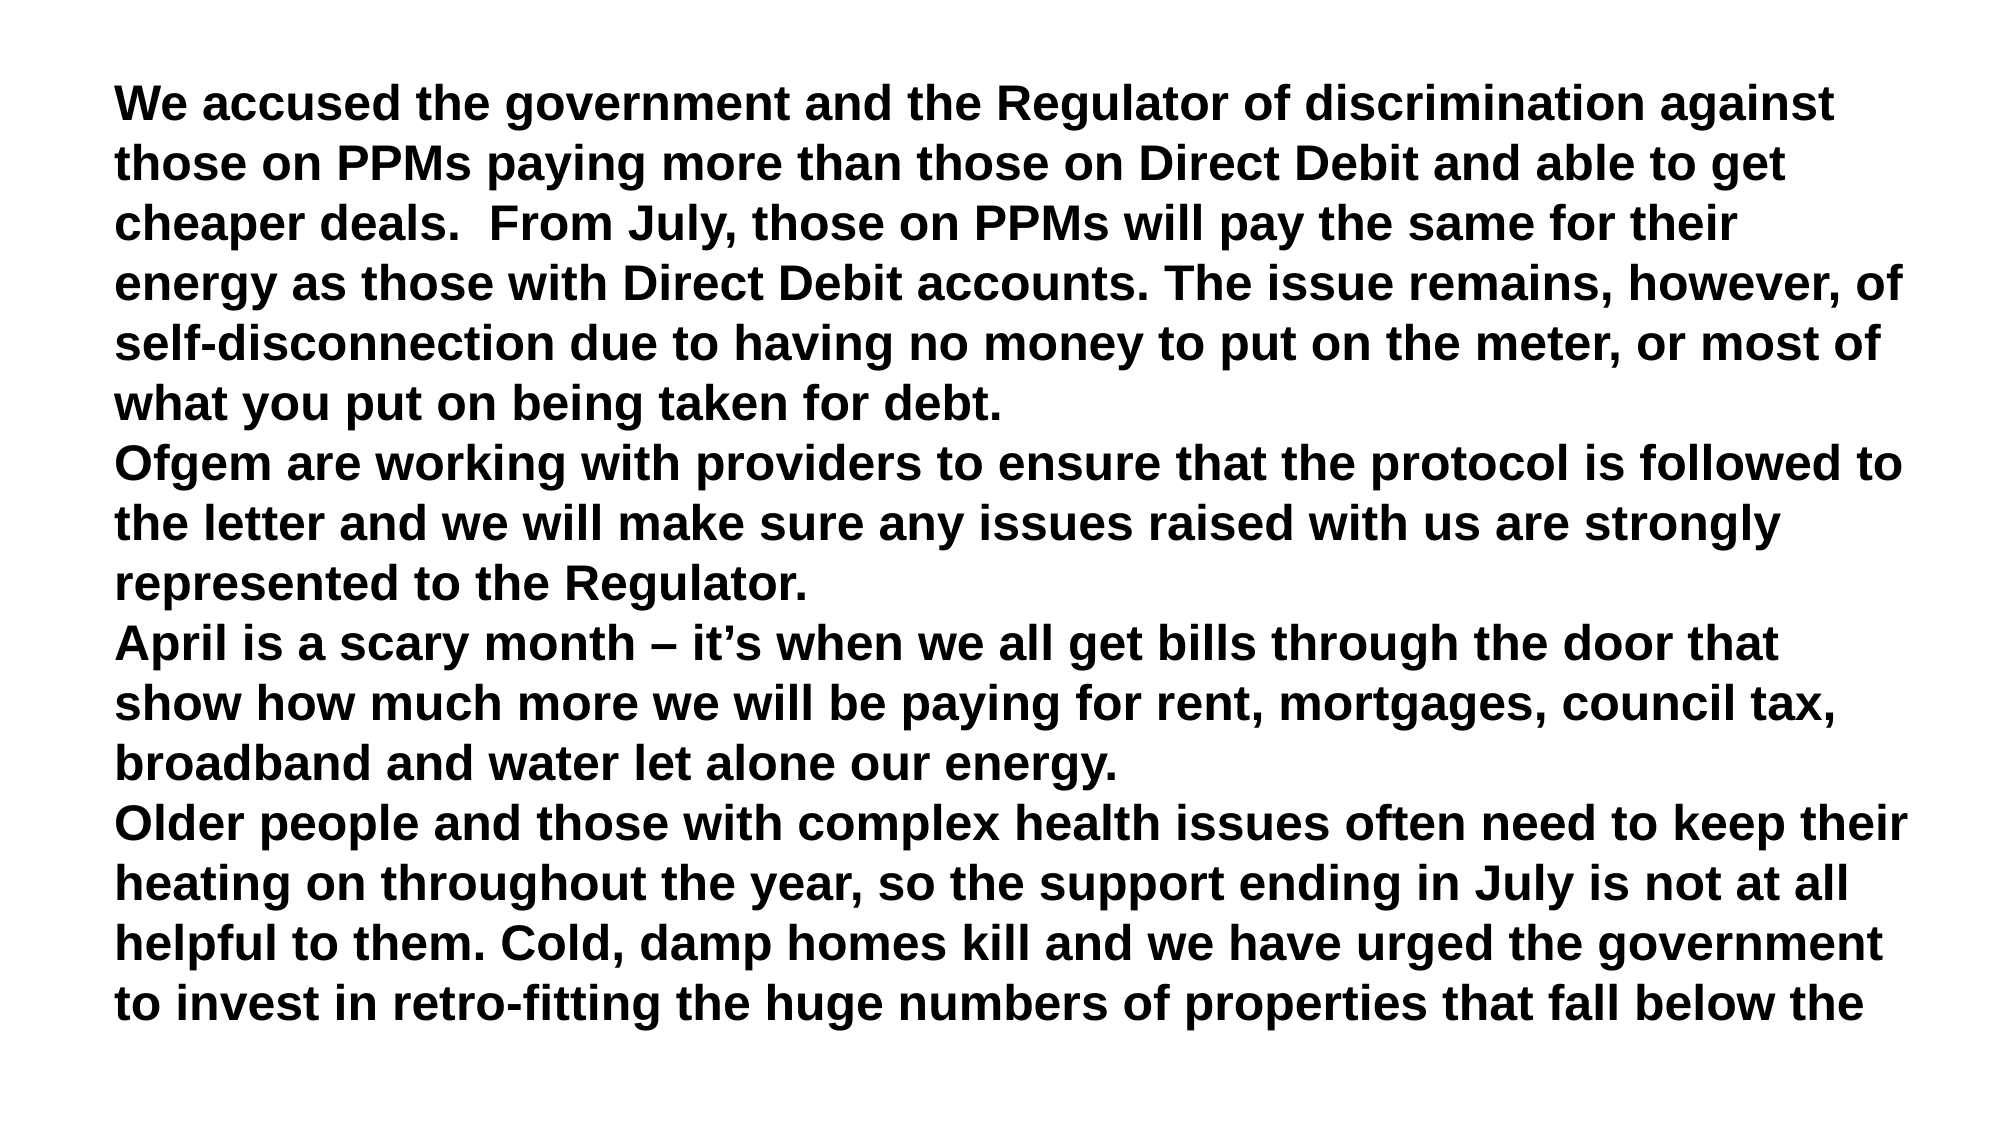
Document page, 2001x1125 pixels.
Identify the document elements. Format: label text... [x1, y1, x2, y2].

text_box We accused the government and the Regulator of discrimination against those on PPMs paying more than those on Direct Debit and able to get cheaper deals. From July, those on PPMs will pay the same for their energy as those with Direct Debit accounts. The issue remains, however, of self-disconnection due to having no money to put on the meter, or most of what you put on being taken for debt. Ofgem are working with providers to ensure that the protocol is followed to the letter and we will make sure any issues raised with us are strongly represented to the Regulator. April is a scary month – it’s when we all get bills through the door that show how much more we will be paying for rent, mortgages, council tax, broadband and water let alone our energy. Older people and those with complex health issues often need to keep their heating on throughout the year, so the support ending in July is not at all helpful to them. Cold, damp homes kill and we have urged the government to invest in retro-fitting the huge numbers of properties that fall below the [106, 62, 1922, 1038]
